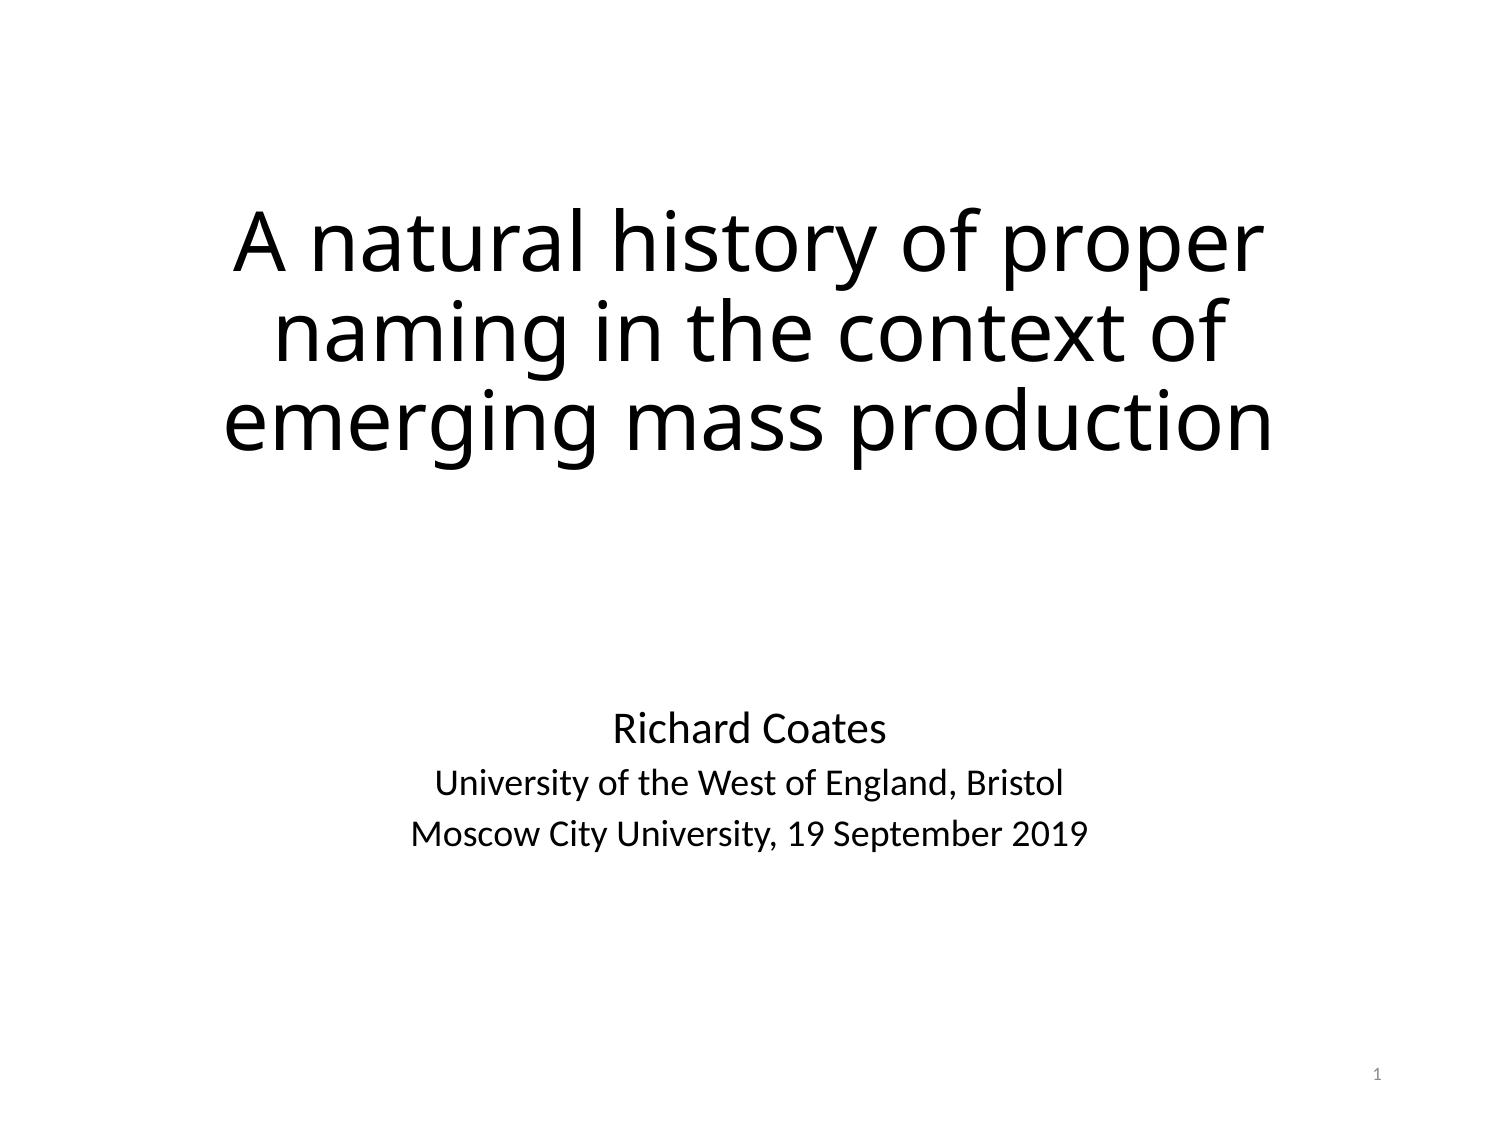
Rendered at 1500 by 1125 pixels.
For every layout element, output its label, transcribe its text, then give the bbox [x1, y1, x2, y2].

title A natural history of proper naming in the context of emerging mass production [187, 184, 1313, 576]
subtitle Richard Coates University of the West of England, Bristol Moscow City University, 19 September 2019 [187, 590, 1313, 863]
slide_number 1 [1059, 1042, 1397, 1103]
